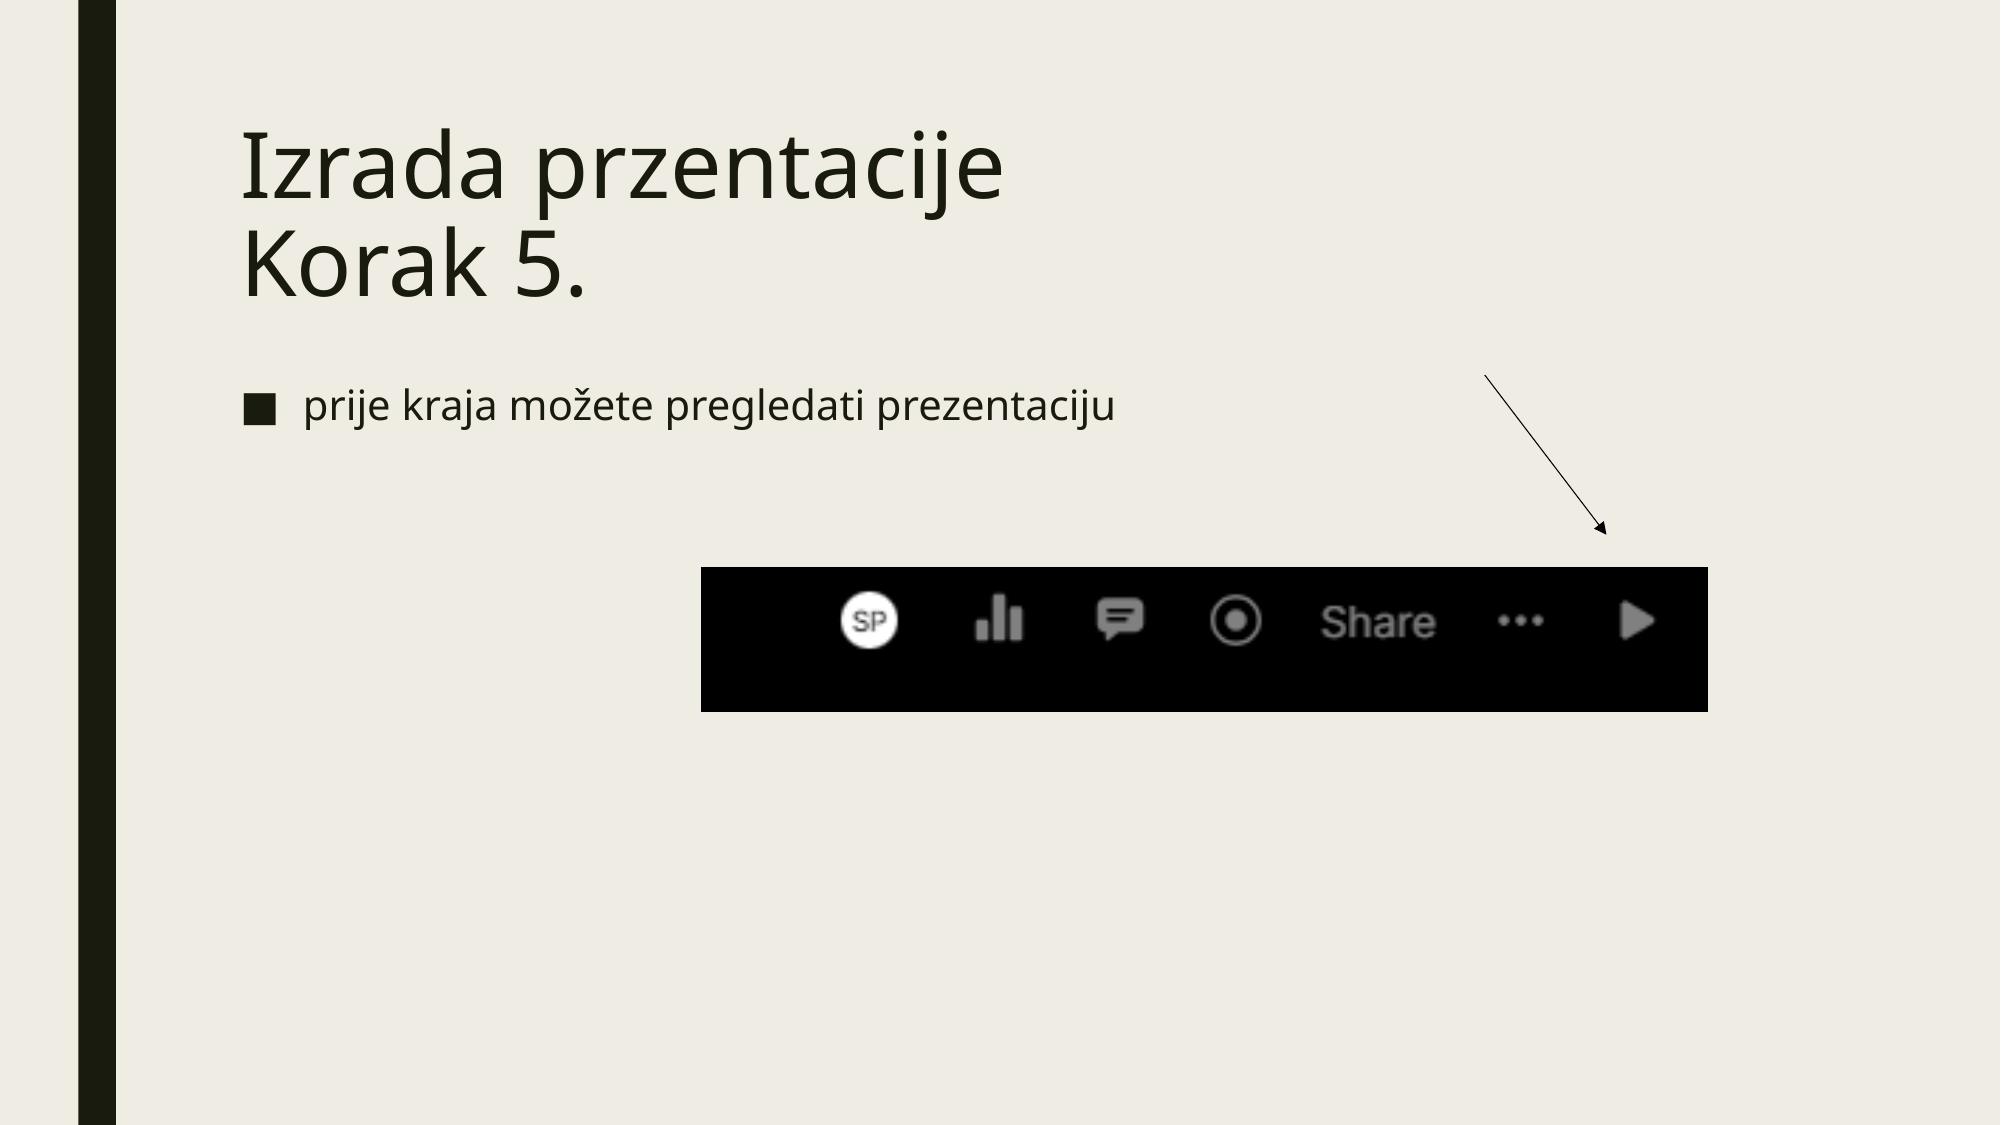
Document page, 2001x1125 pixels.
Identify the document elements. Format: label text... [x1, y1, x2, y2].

title Izrada przentacije Korak 5. [225, 112, 1800, 357]
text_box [1484, 374, 1607, 535]
picture [701, 567, 1708, 712]
list prije kraja možete pregledati prezentaciju [225, 375, 1800, 963]
